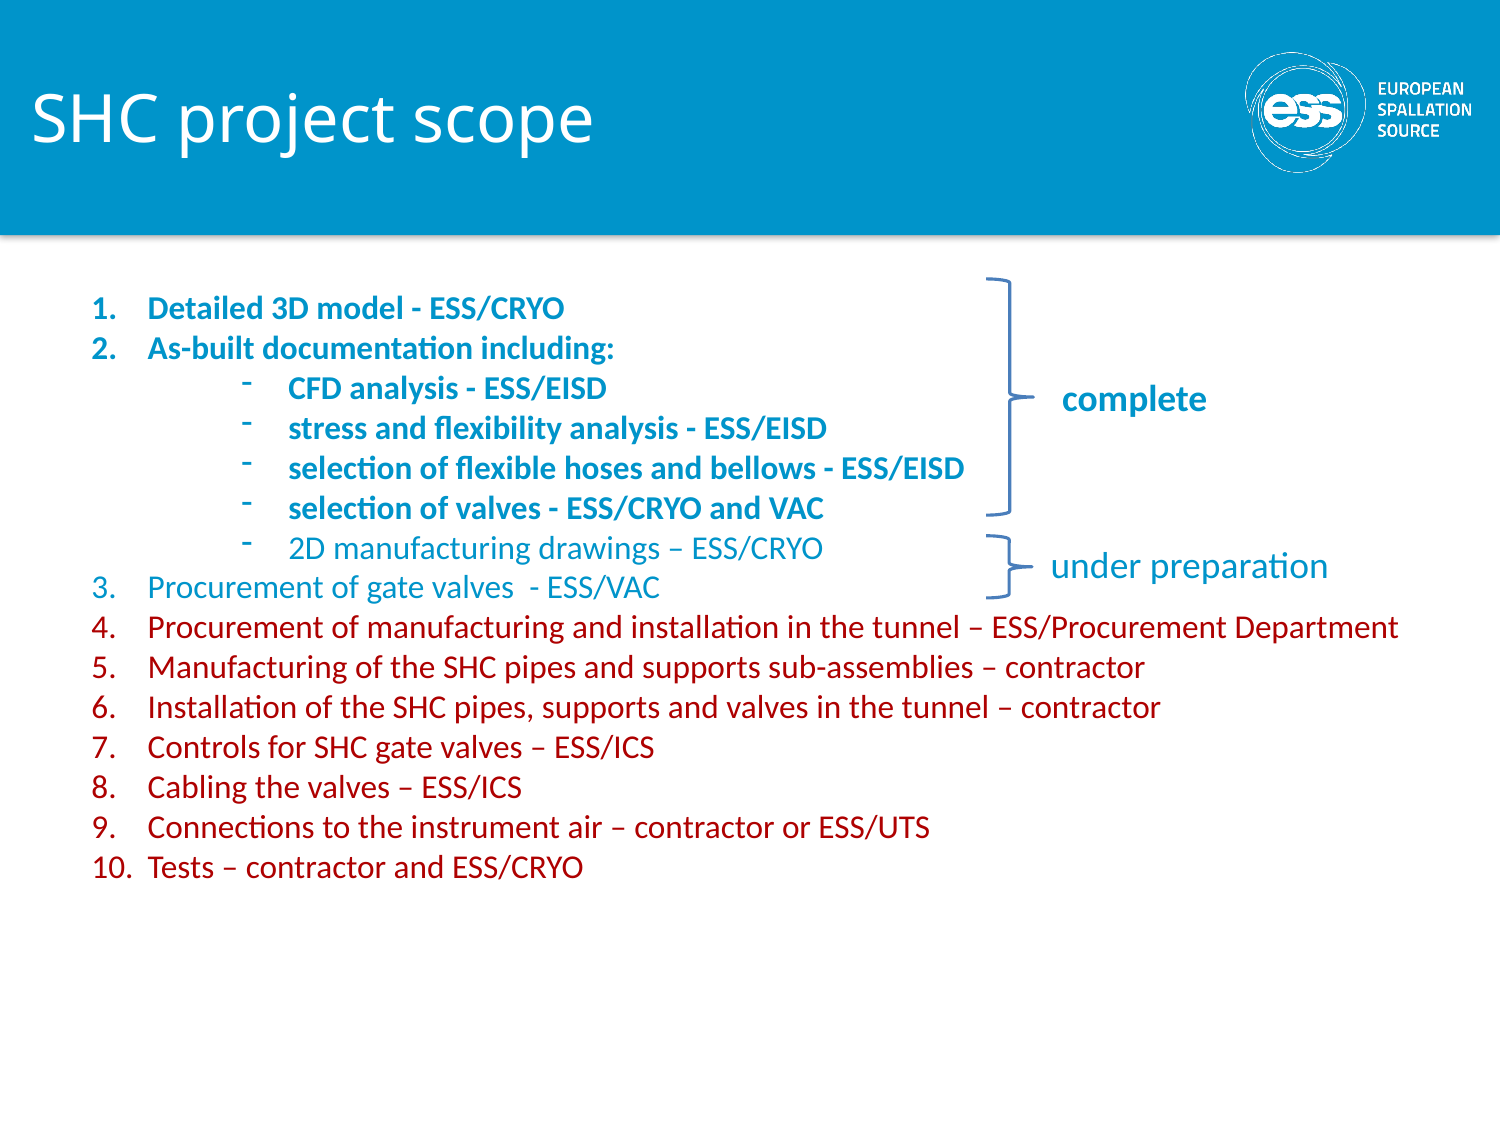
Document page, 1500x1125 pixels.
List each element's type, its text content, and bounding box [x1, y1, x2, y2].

text_box under preparation [1035, 533, 1344, 594]
text_box [986, 278, 1035, 516]
title SHC project scope [16, 10, 1485, 220]
text_box complete [1038, 366, 1231, 427]
text_box Detailed 3D model - ESS/CRYO As-built documentation including: CFD analysis - ESS/EISD stress and flexibility analysis - ESS/EISD selection of flexible hoses and bellows - ESS/EISD selection of valves - ESS/CRYO and VAC 2D manufacturing drawings – ESS/CRYO Procurement of gate valves - ESS/VAC Procurement of manufacturing and installation in the tunnel – ESS/Procurement Department Manufacturing of the SHC pipes and supports sub-assemblies – contractor Installation of the SHC pipes, supports and valves in the tunnel – contractor Controls for SHC gate valves – ESS/ICS Cabling the valves – ESS/ICS Connections to the instrument air – contractor or ESS/UTS Tests – contractor and ESS/CRYO [76, 278, 1471, 893]
text_box [986, 534, 1033, 599]
